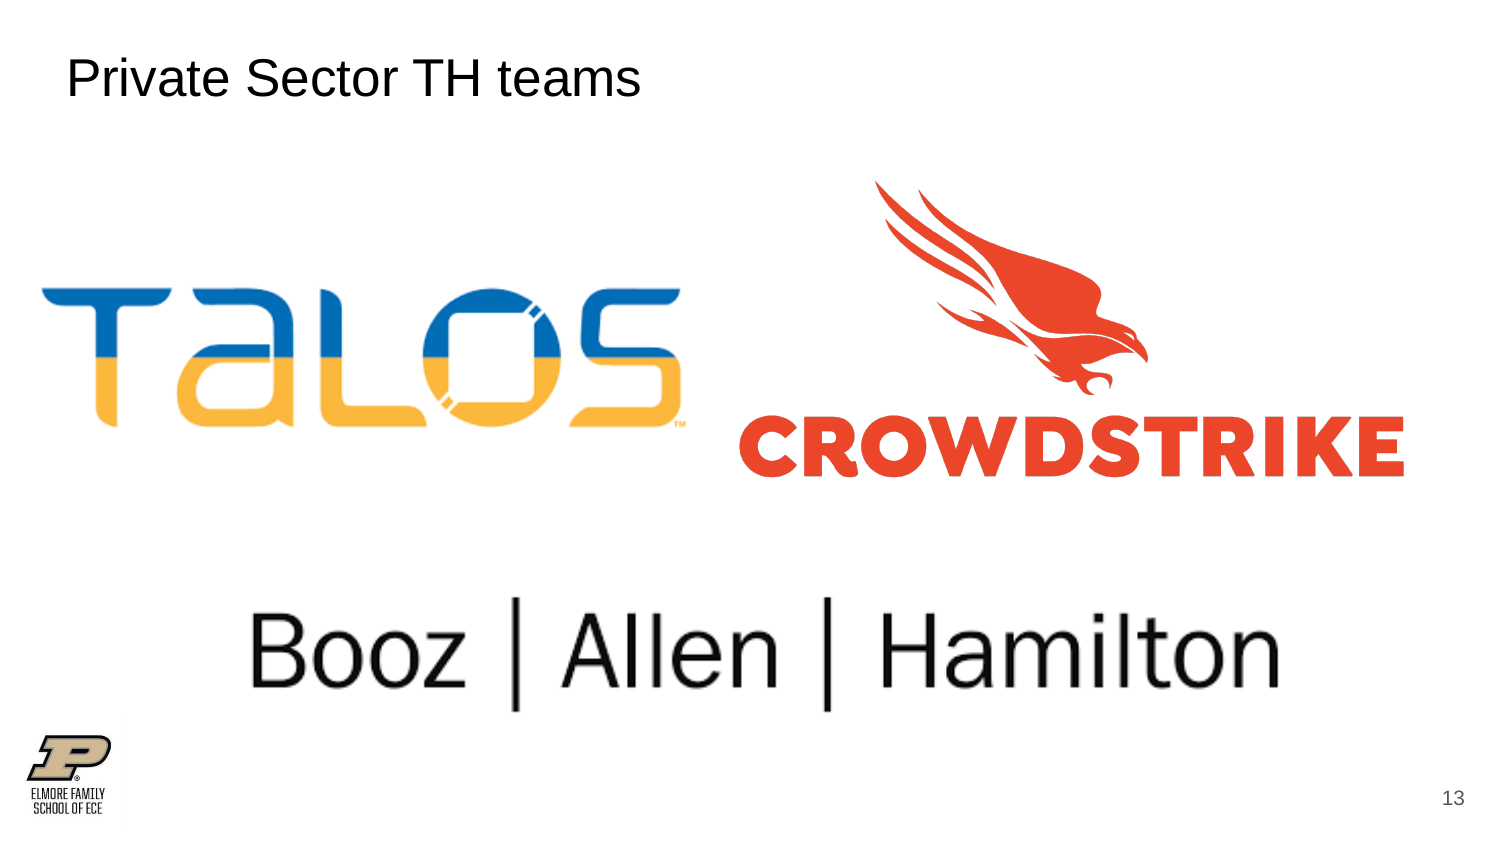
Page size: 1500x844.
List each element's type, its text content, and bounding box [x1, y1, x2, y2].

picture [24, 115, 1467, 536]
picture [187, 559, 1326, 743]
slide_number ‹#› [1389, 764, 1480, 830]
picture [12, 719, 124, 832]
title Private Sector TH teams [51, 28, 1449, 123]
